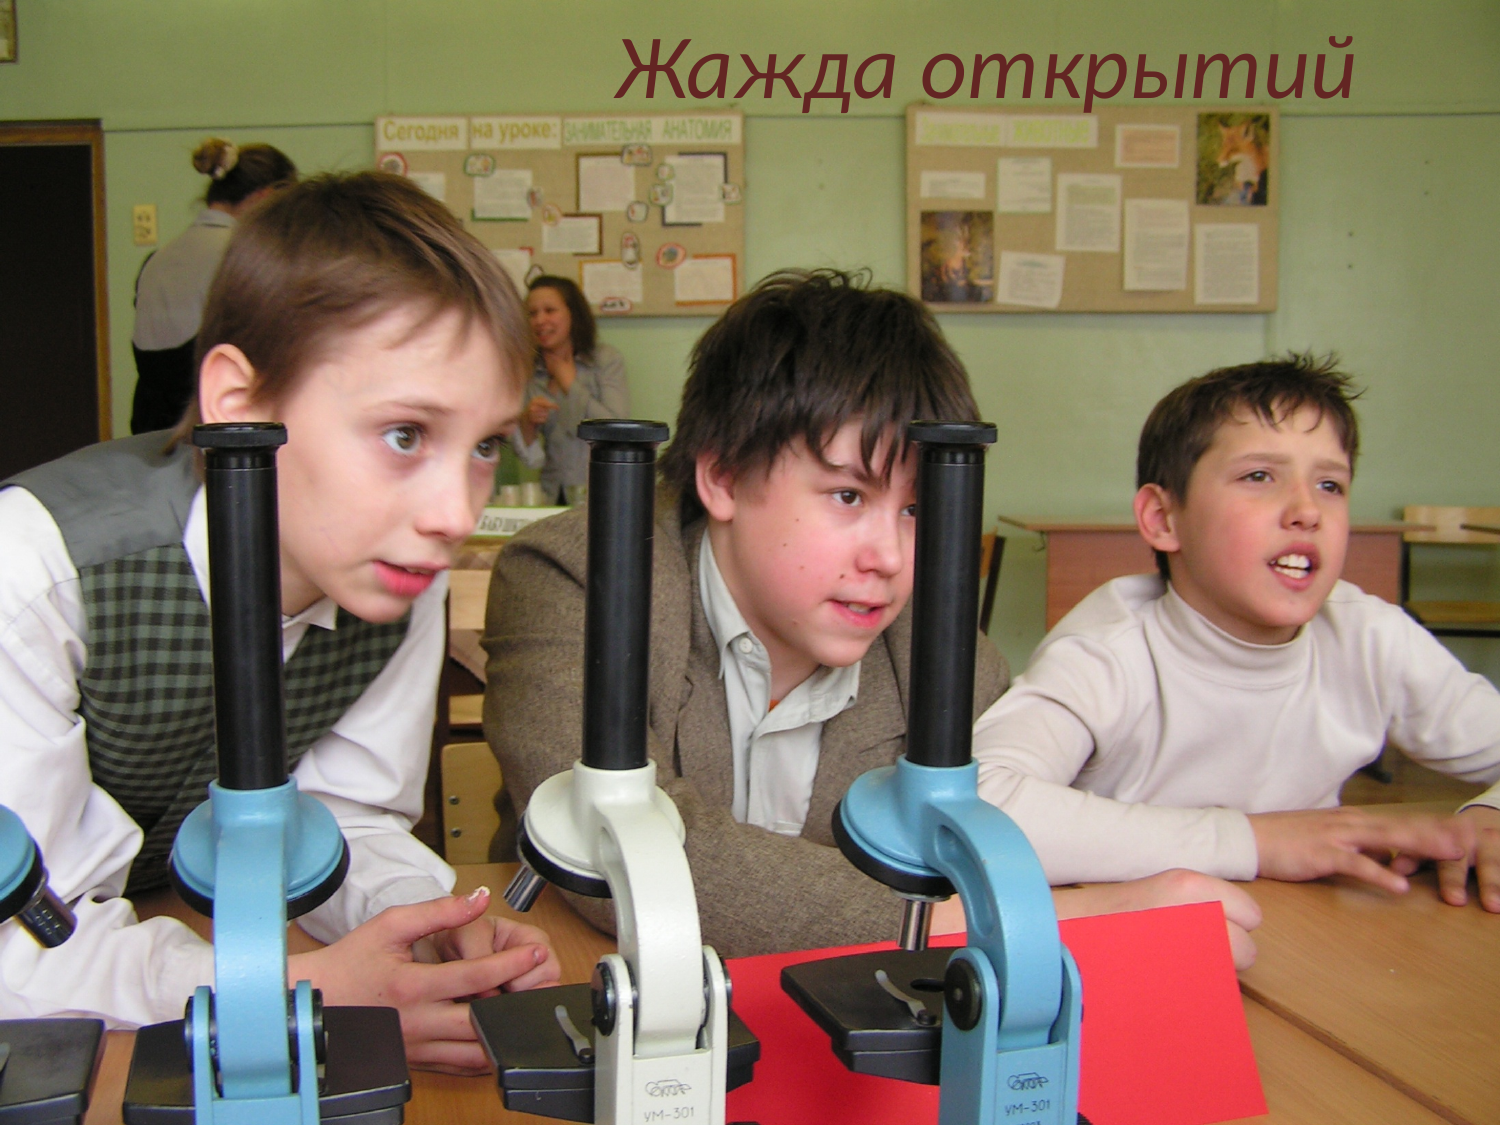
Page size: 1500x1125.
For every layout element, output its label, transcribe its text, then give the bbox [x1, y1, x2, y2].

text_box Жажда открытий [600, 0, 1400, 125]
picture [0, 0, 1500, 1125]
